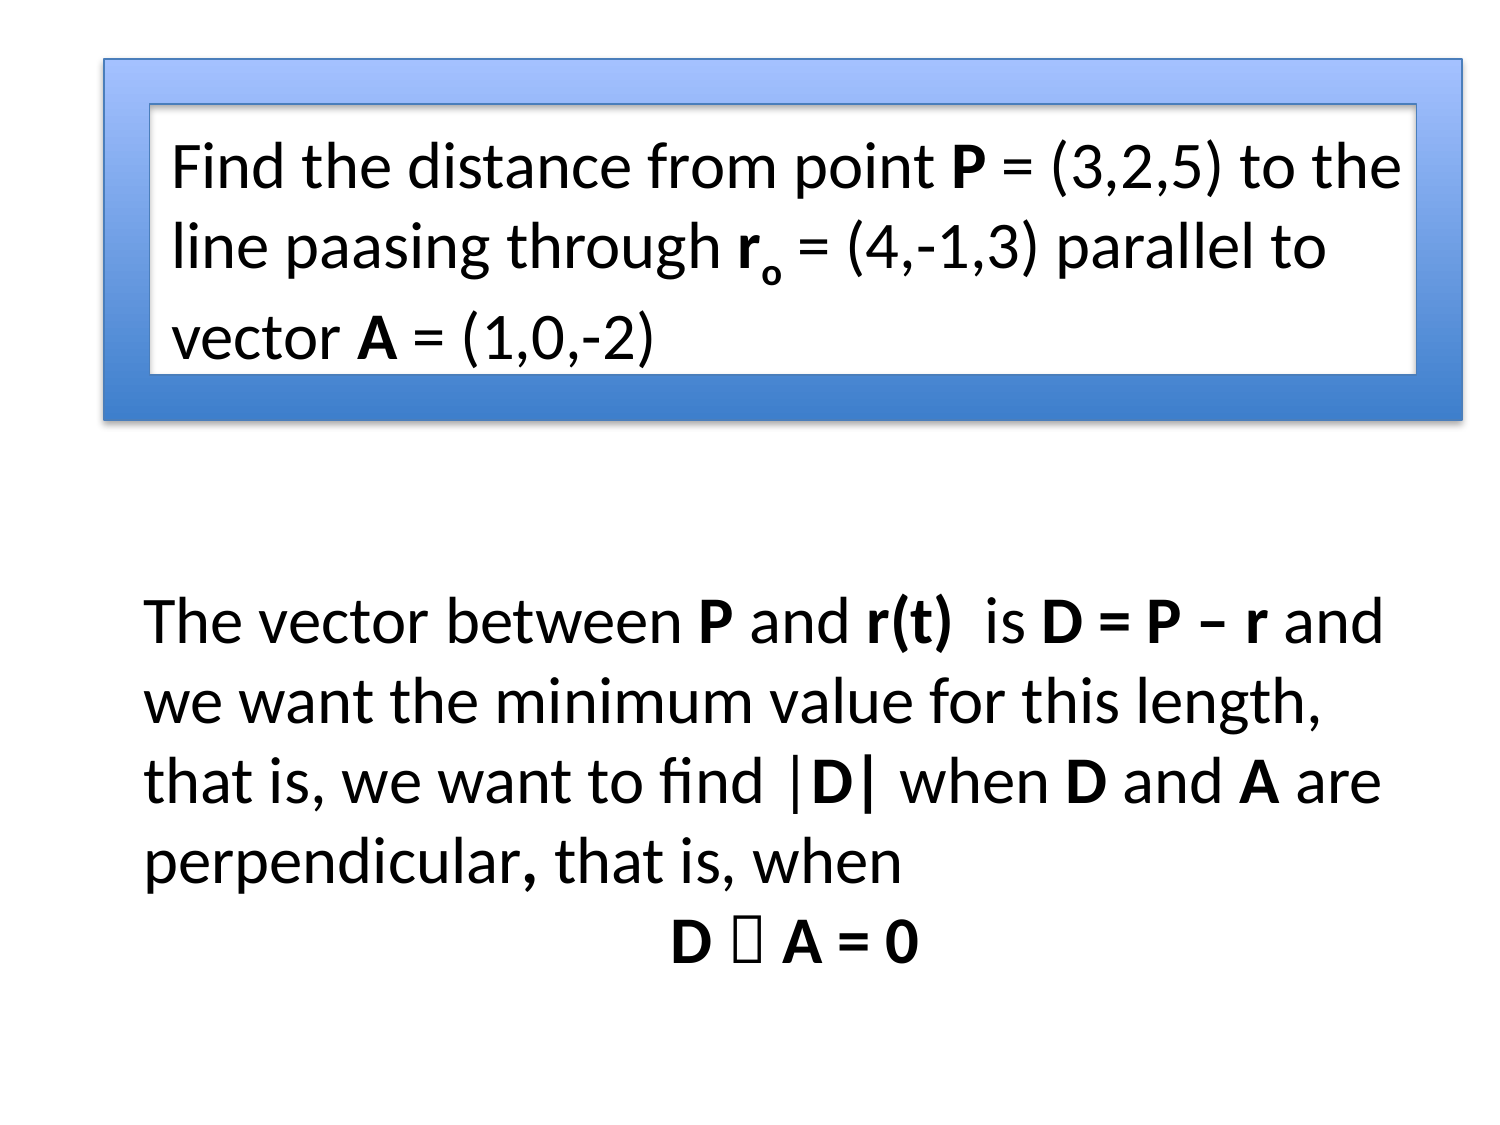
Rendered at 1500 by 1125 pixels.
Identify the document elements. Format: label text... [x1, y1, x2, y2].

text_box Find the distance from point P = (3,2,5) to the line paasing through ro = (4,-1,3) parallel to vector A = (1,0,-2) [156, 114, 1411, 373]
text_box The vector between P and r(t) is D = P – r and we want the minimum value for this length, that is, we want to find |D| when D and A are perpendicular, that is, when D  A = 0 [128, 489, 1462, 984]
text_box [103, 58, 1463, 421]
